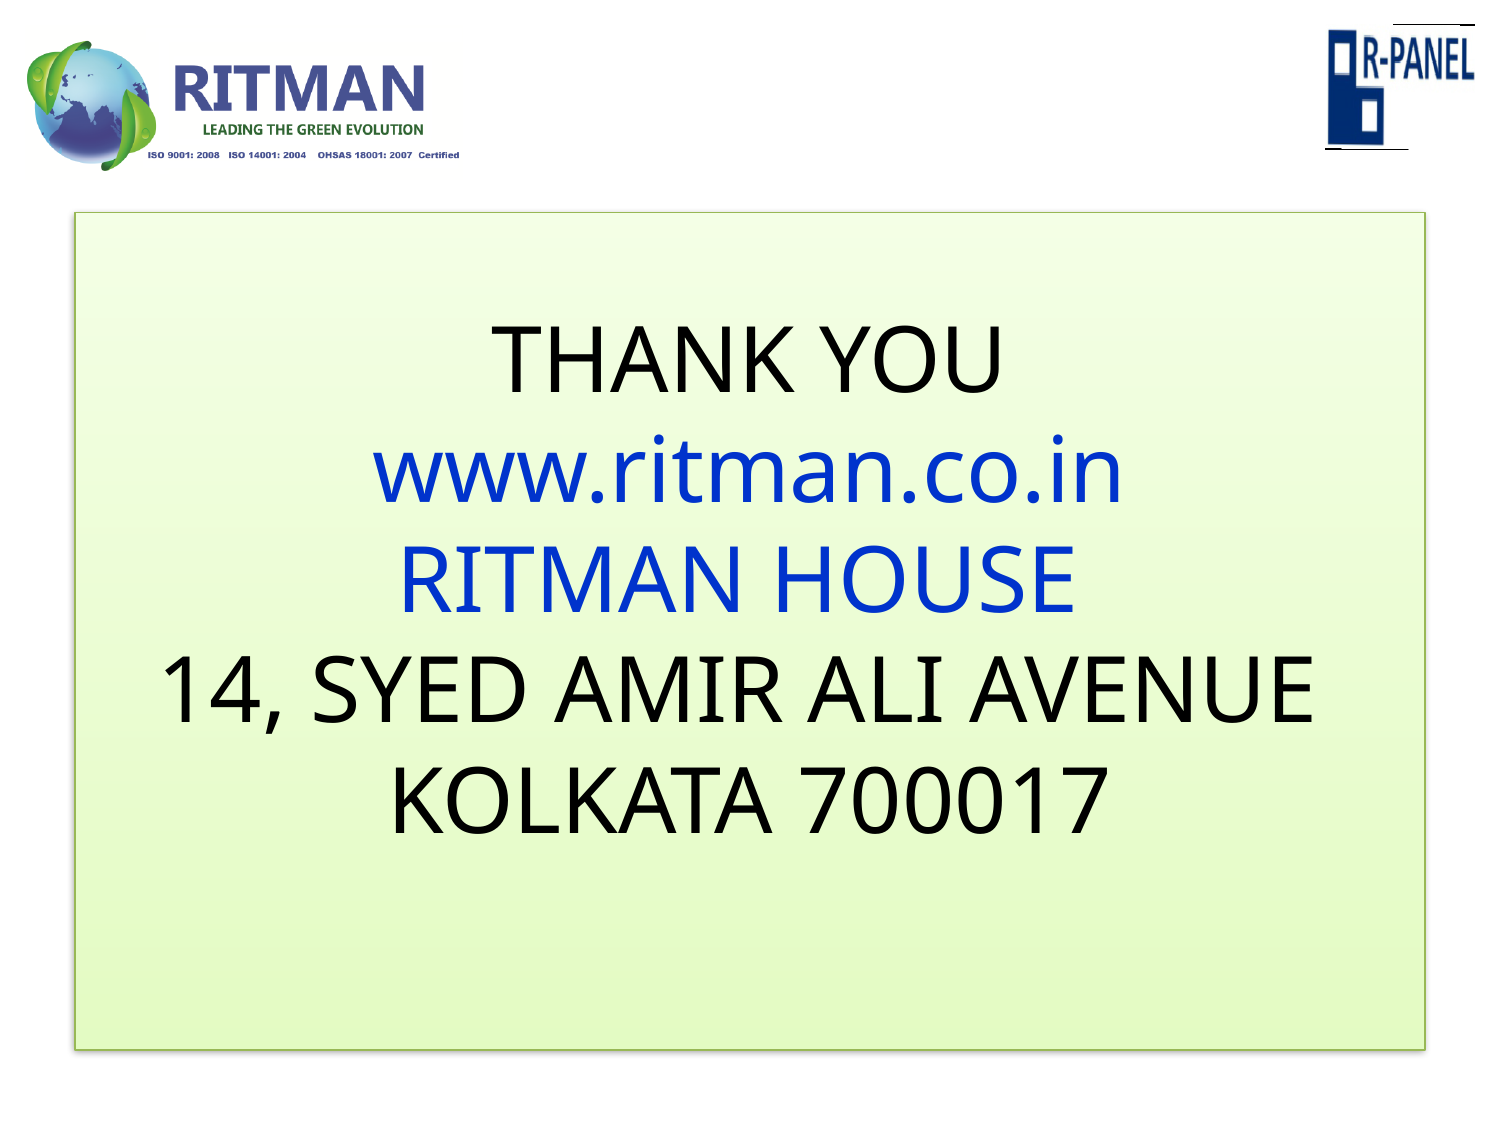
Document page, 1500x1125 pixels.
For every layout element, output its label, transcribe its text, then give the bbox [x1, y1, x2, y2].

title THANK YOU www.ritman.co.in RITMAN HOUSE 14, SYED AMIR ALI AVENUE KOLKATA 700017 [74, 212, 1426, 1051]
picture [1324, 24, 1476, 151]
picture [24, 24, 463, 181]
